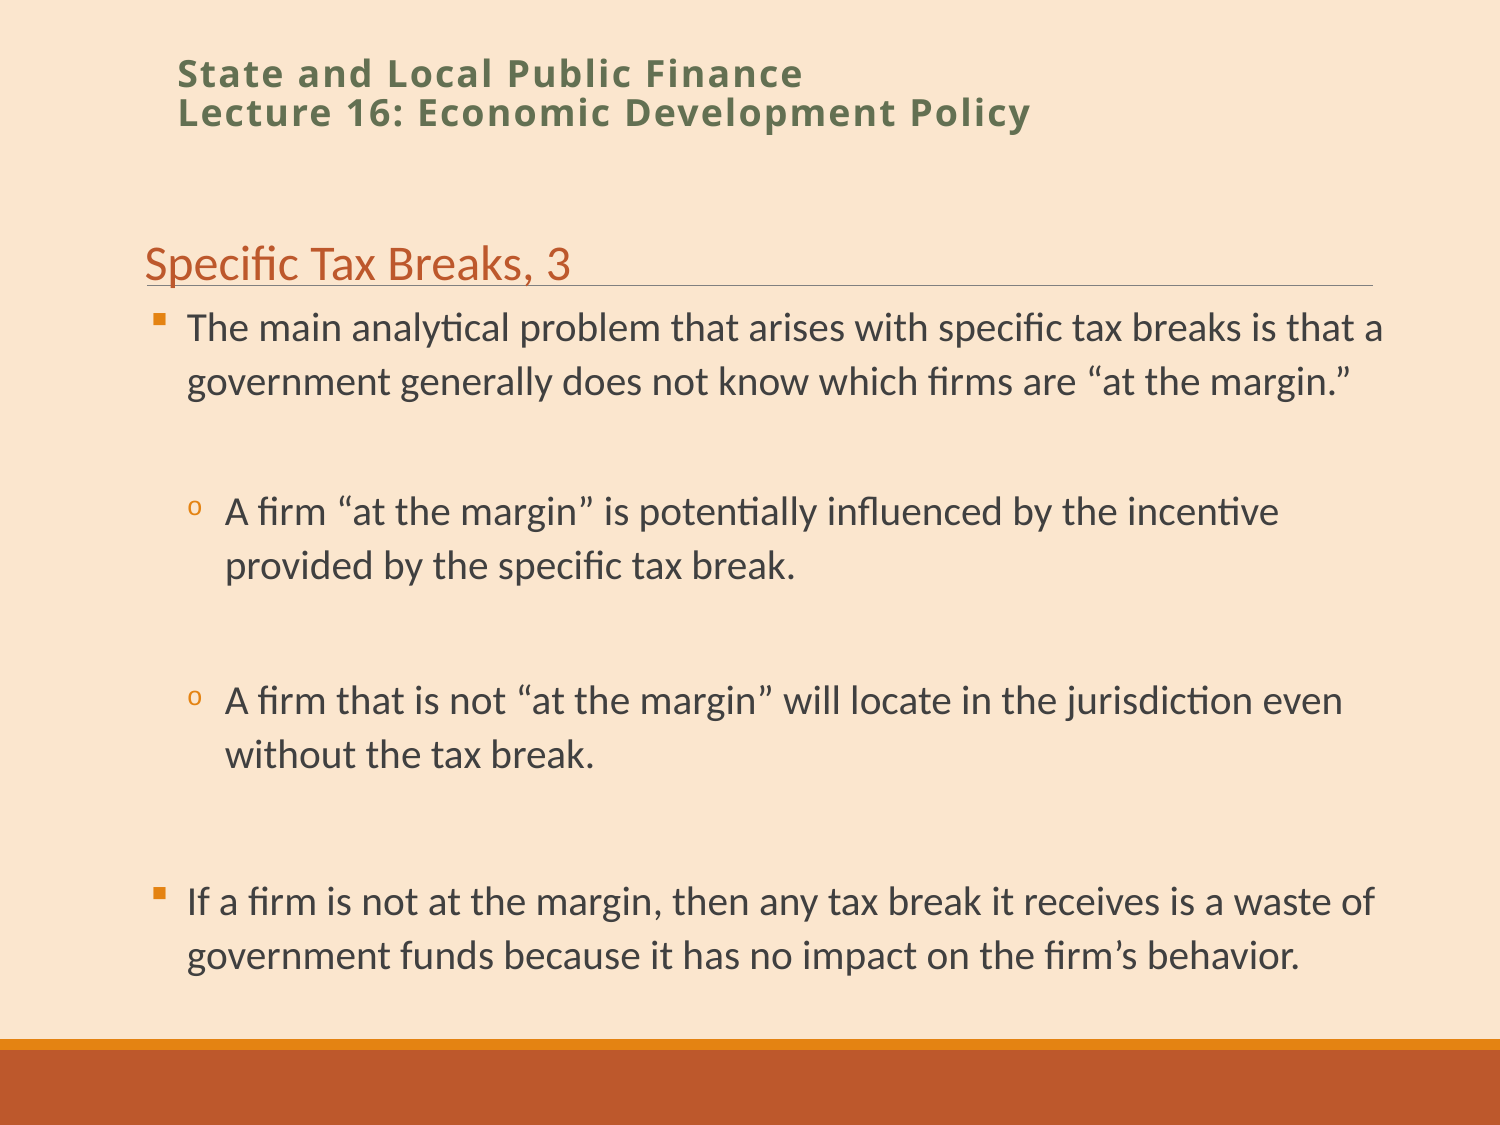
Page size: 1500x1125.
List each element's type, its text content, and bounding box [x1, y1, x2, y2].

text_box State and Local Public Finance Lecture 16: Economic Development Policy [162, 50, 1400, 147]
text_box Specific Tax Breaks, 3 [129, 235, 603, 298]
list The main analytical problem that arises with specific tax breaks is that a government generally does not know which firms are “at the margin.” A firm “at the margin” is potentially influenced by the incentive provided by the specific tax break. A firm that is not “at the margin” will locate in the jurisdiction even without the tax break. If a firm is not at the margin, then any tax break it receives is a waste of government funds because it has no impact on the firm’s behavior. [150, 287, 1388, 1038]
